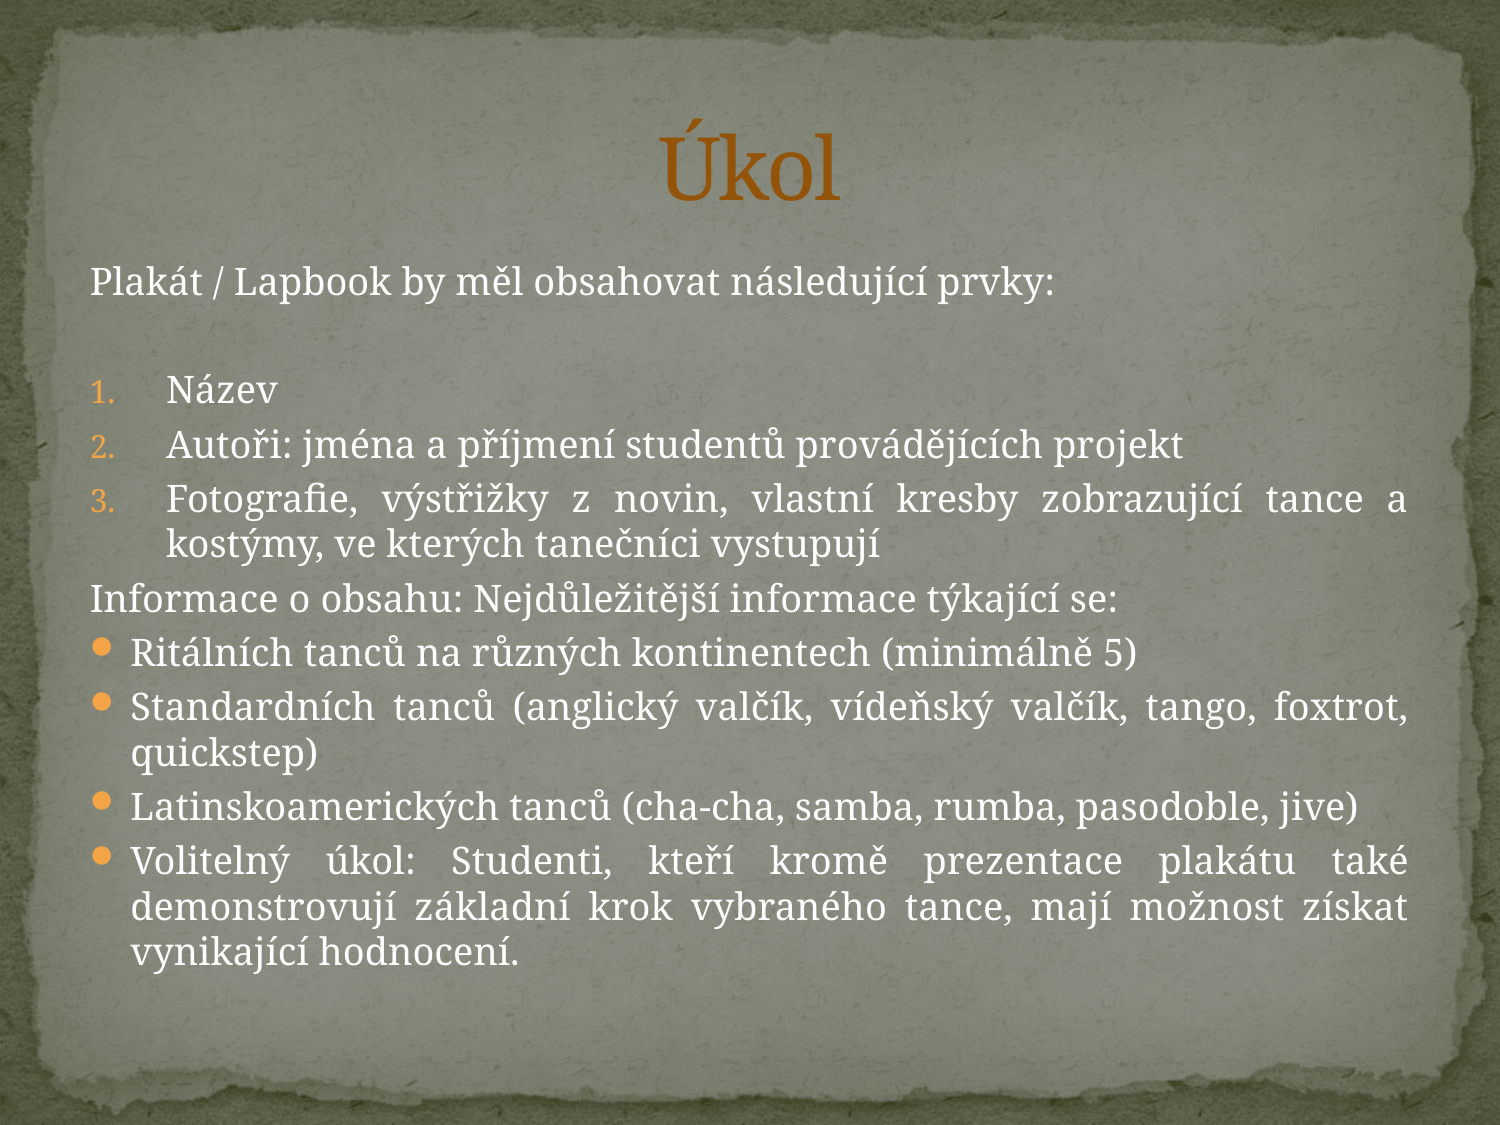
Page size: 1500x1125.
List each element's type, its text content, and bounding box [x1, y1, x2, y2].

list Plakát / Lapbook by měl obsahovat následující prvky: Název Autoři: jména a příjmení studentů provádějících projekt Fotografie, výstřižky z novin, vlastní kresby zobrazující tance a kostýmy, ve kterých tanečníci vystupují Informace o obsahu: Nejdůležitější informace týkající se: Ritálních tanců na různých kontinentech (minimálně 5) Standardních tanců (anglický valčík, vídeňský valčík, tango, foxtrot, quickstep) Latinskoamerických tanců (cha-cha, samba, rumba, pasodoble, jive) Volitelný úkol: Studenti, kteří kromě prezentace plakátu také demonstrovují základní krok vybraného tance, mají možnost získat vynikající hodnocení. [75, 249, 1425, 1000]
title Úkol [74, 24, 1425, 225]
